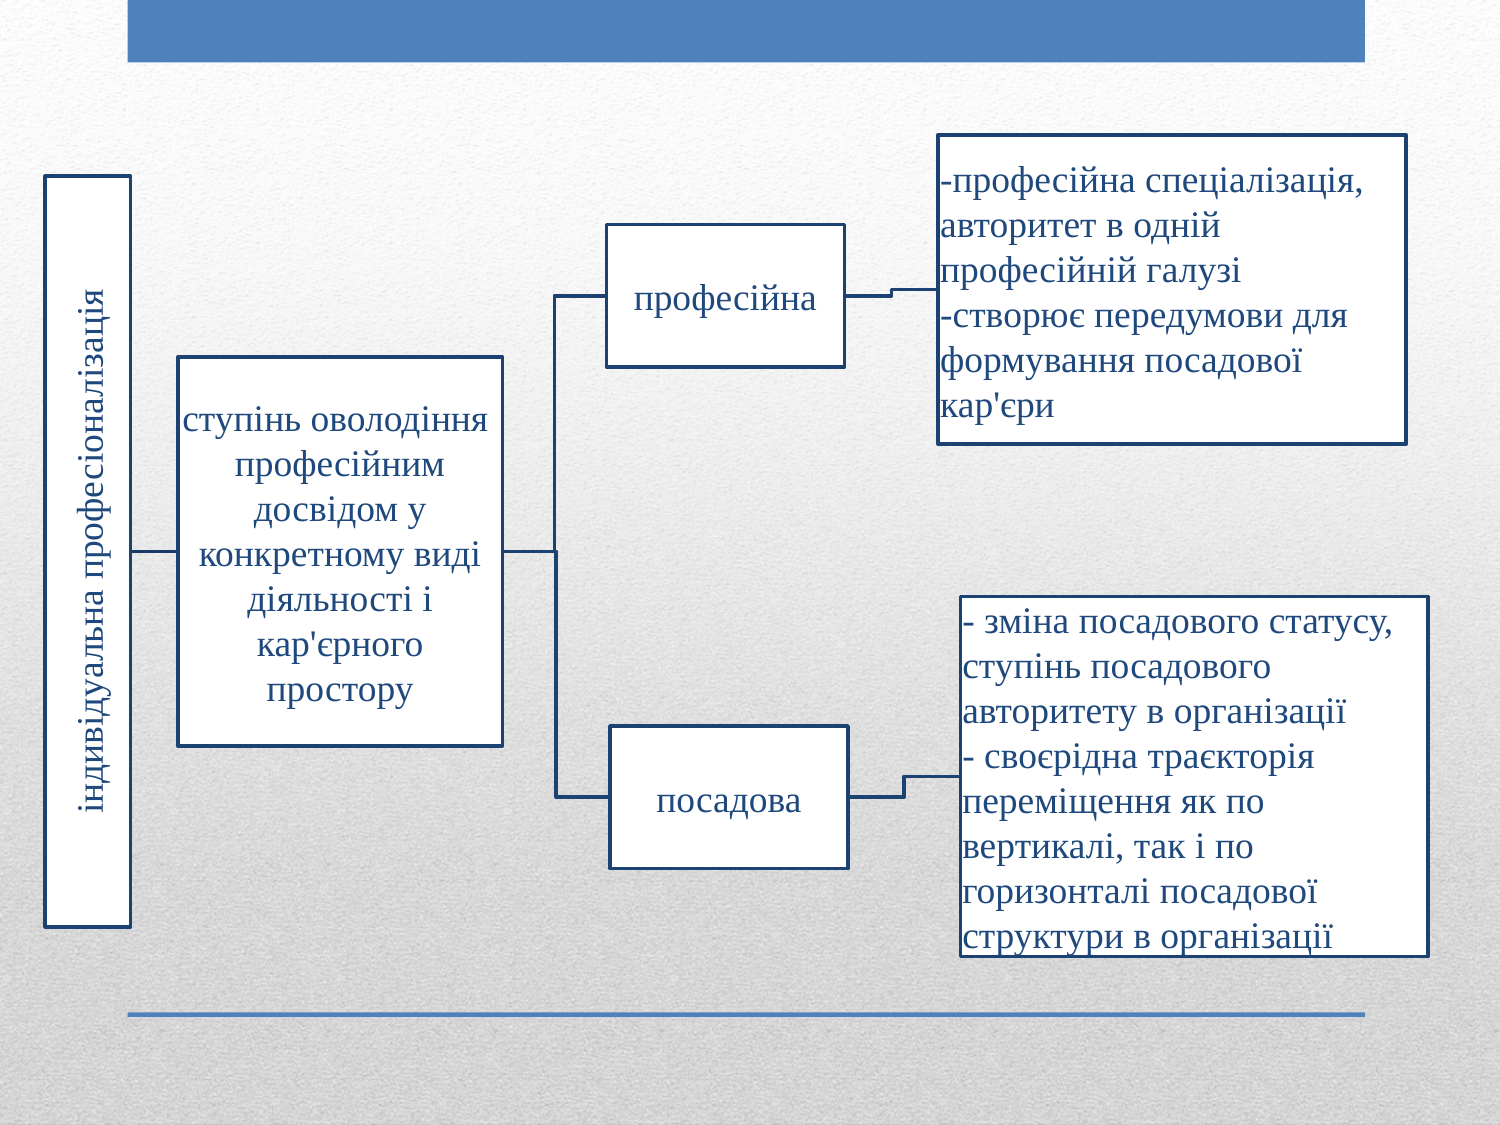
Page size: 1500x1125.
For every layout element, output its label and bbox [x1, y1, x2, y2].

text_box [43, 106, 1444, 996]
